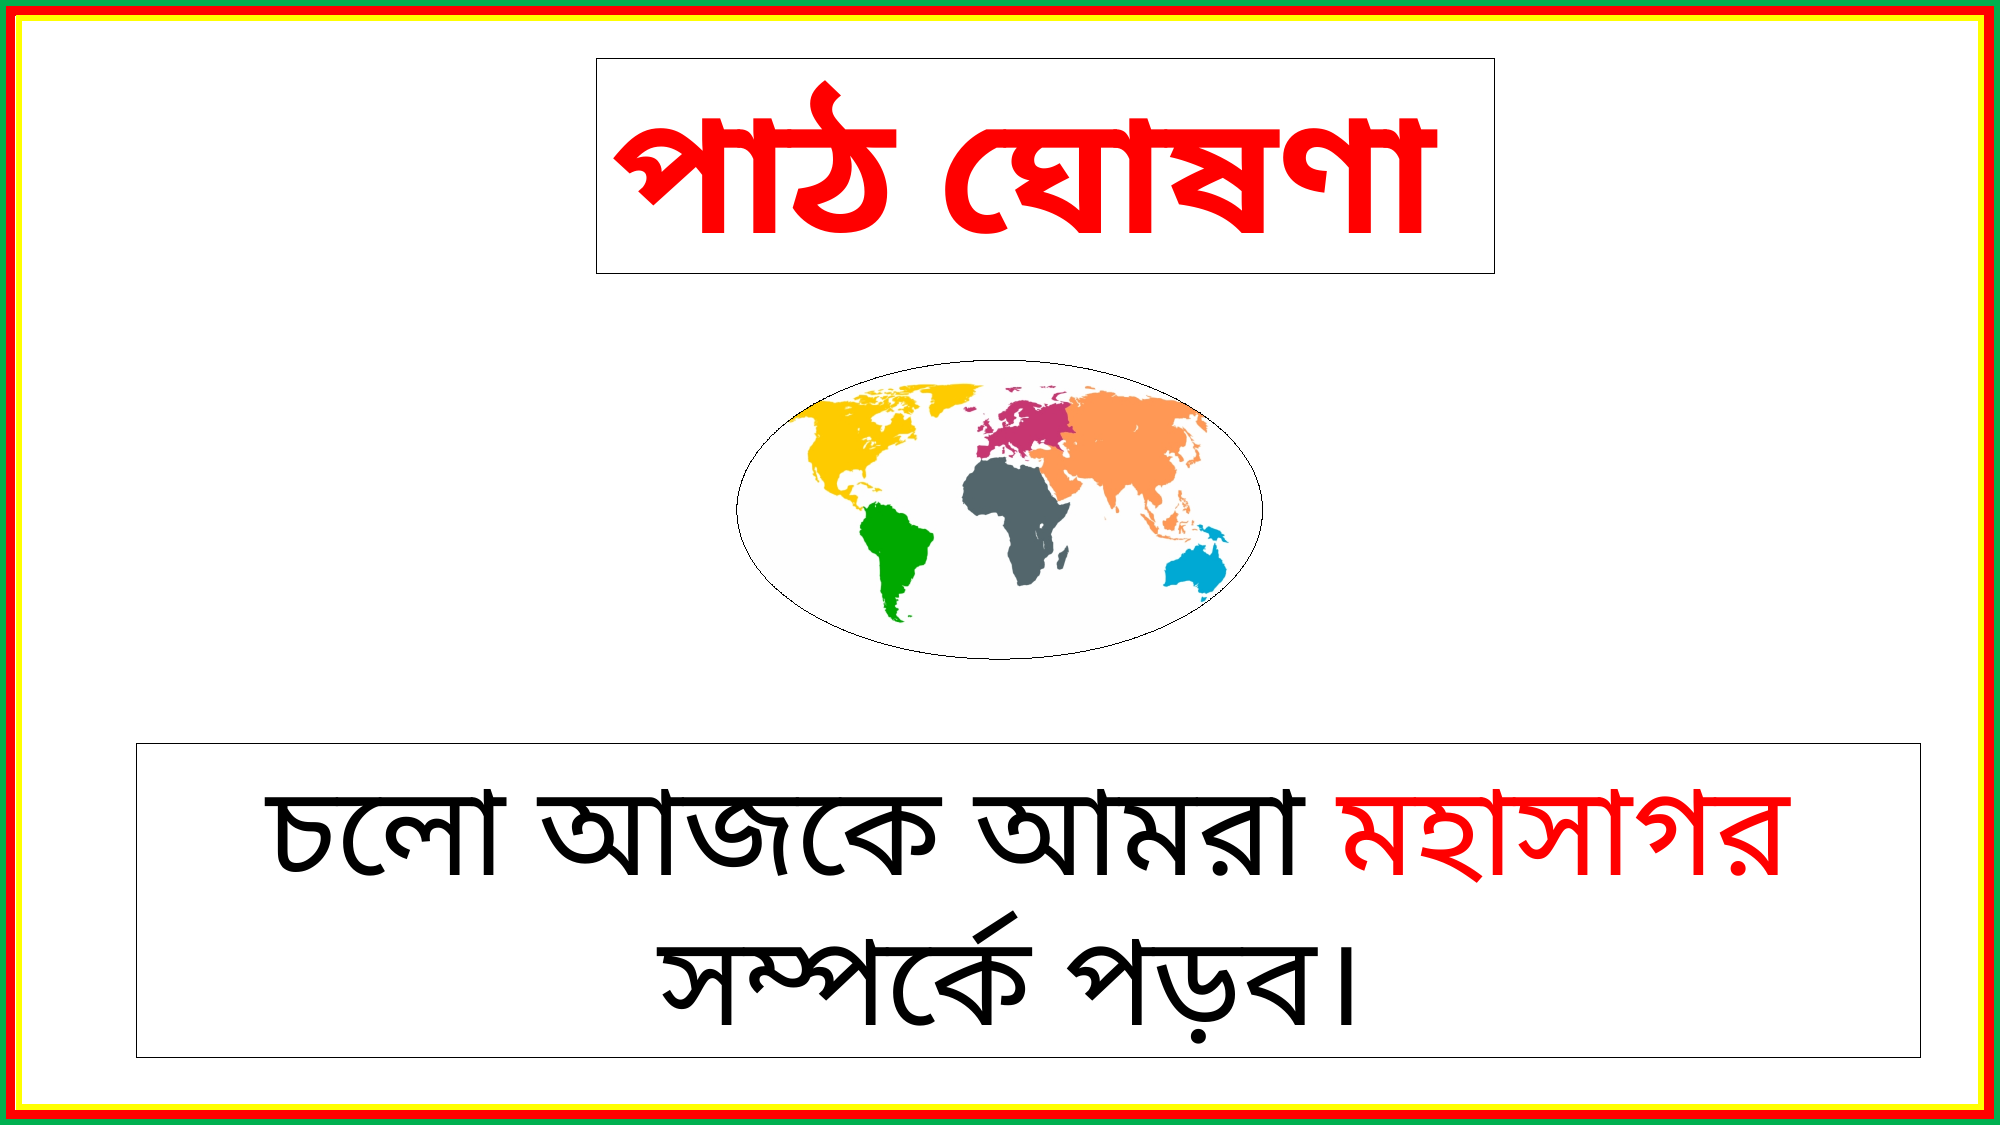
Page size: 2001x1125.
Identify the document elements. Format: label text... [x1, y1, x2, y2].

text_box চলো আজকে আমরা মহাসাগর সম্পর্কে পড়ব। [136, 743, 1921, 1058]
text_box [18, 17, 1982, 1108]
text_box পাঠ ঘোষণা [596, 58, 1495, 274]
picture [736, 360, 1263, 660]
text_box [9, 10, 1990, 1116]
text_box [0, 0, 2000, 1125]
